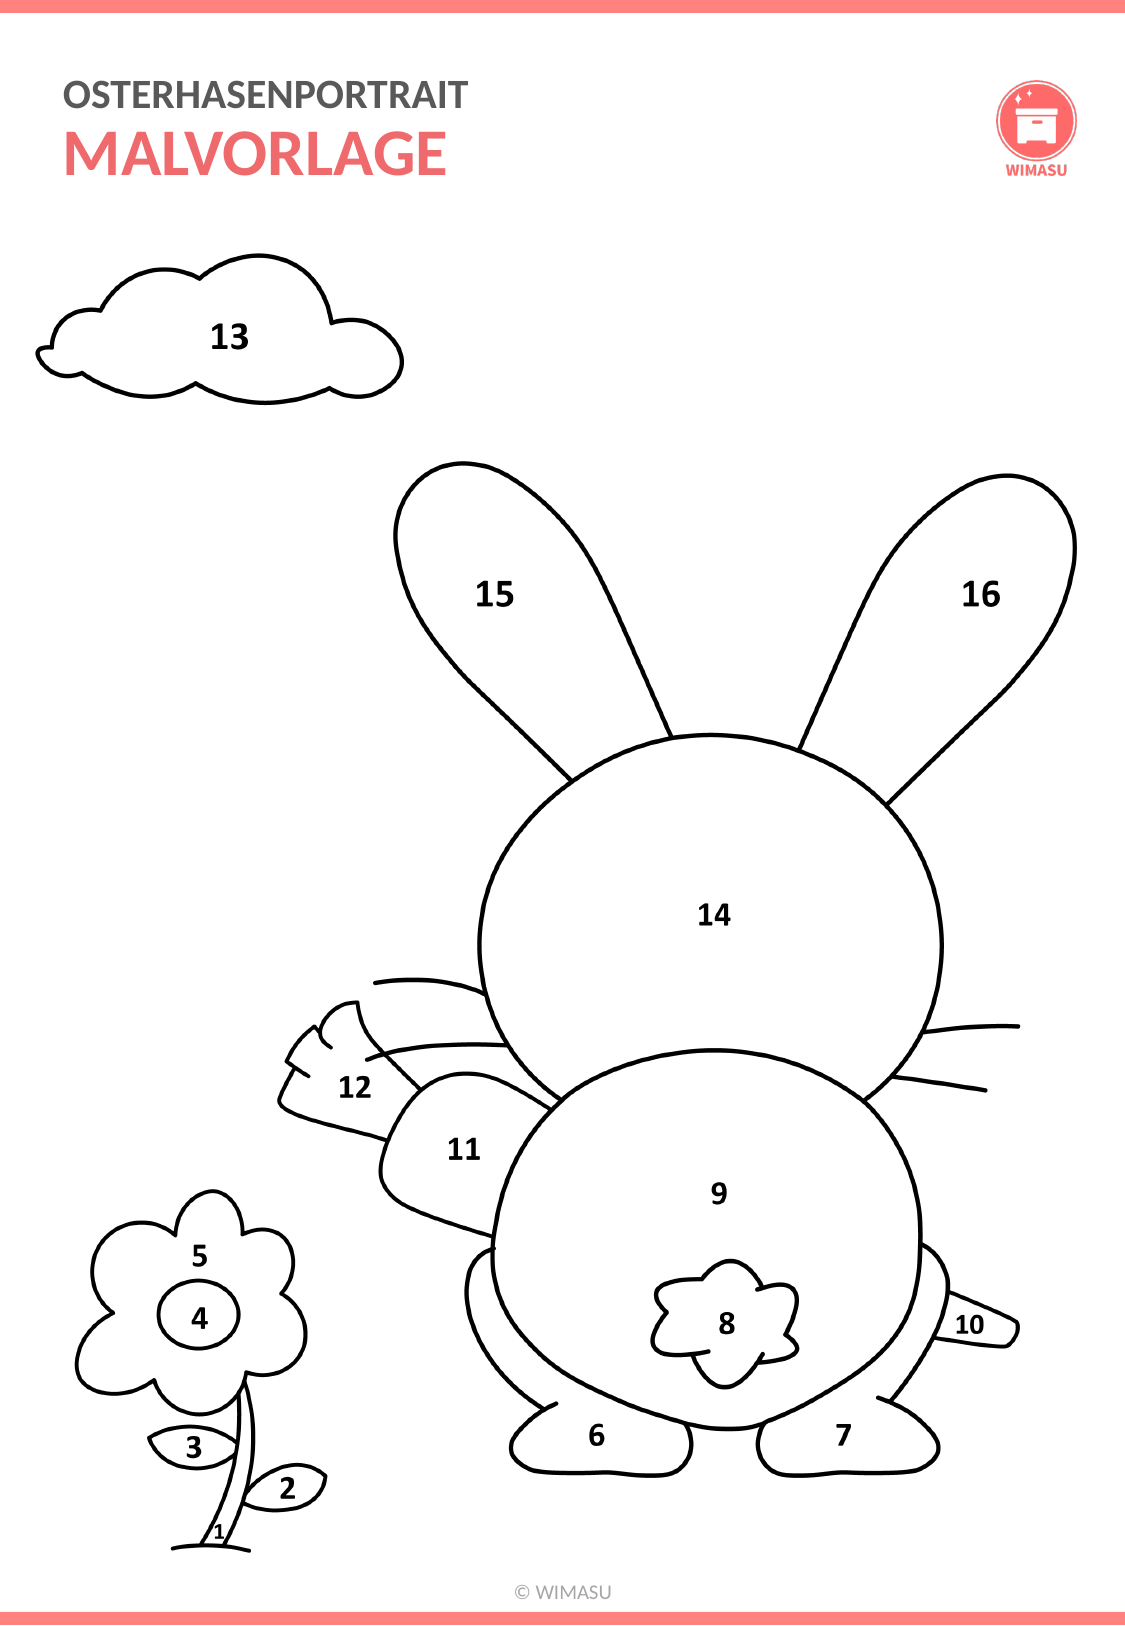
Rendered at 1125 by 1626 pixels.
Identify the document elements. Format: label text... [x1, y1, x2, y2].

text_box MALVORLAGE [48, 16, 1105, 198]
picture [35, 253, 1077, 1553]
